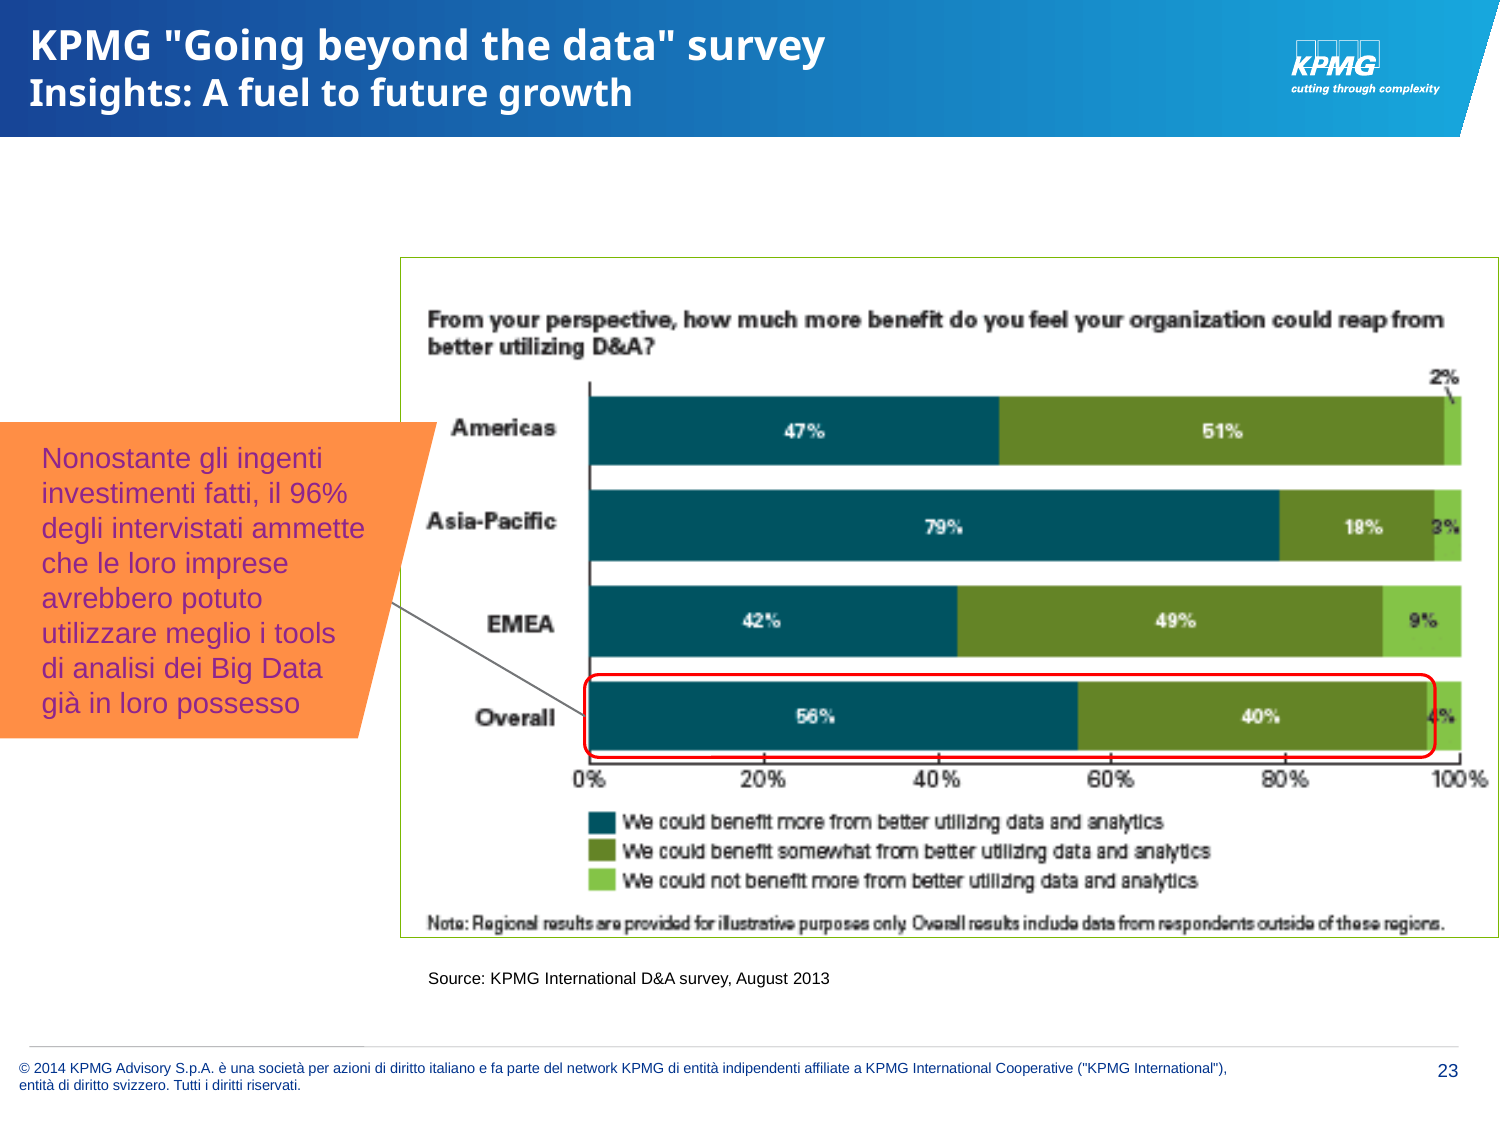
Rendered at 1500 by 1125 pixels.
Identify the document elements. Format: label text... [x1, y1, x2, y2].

text_box [0, 421, 400, 740]
title KPMG "Going beyond the data" survey Insights: A fuel to future growth [29, 18, 1459, 114]
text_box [383, 597, 585, 716]
text_box Nonostante gli ingenti investimenti fatti, il 96% degli intervistati ammette che le loro imprese avrebbero potuto utilizzare meglio i tools di analisi dei Big Data già in loro possesso [32, 430, 376, 581]
picture [400, 257, 1499, 938]
text_box Source: KPMG International D&A survey, August 2013 [419, 959, 904, 1003]
